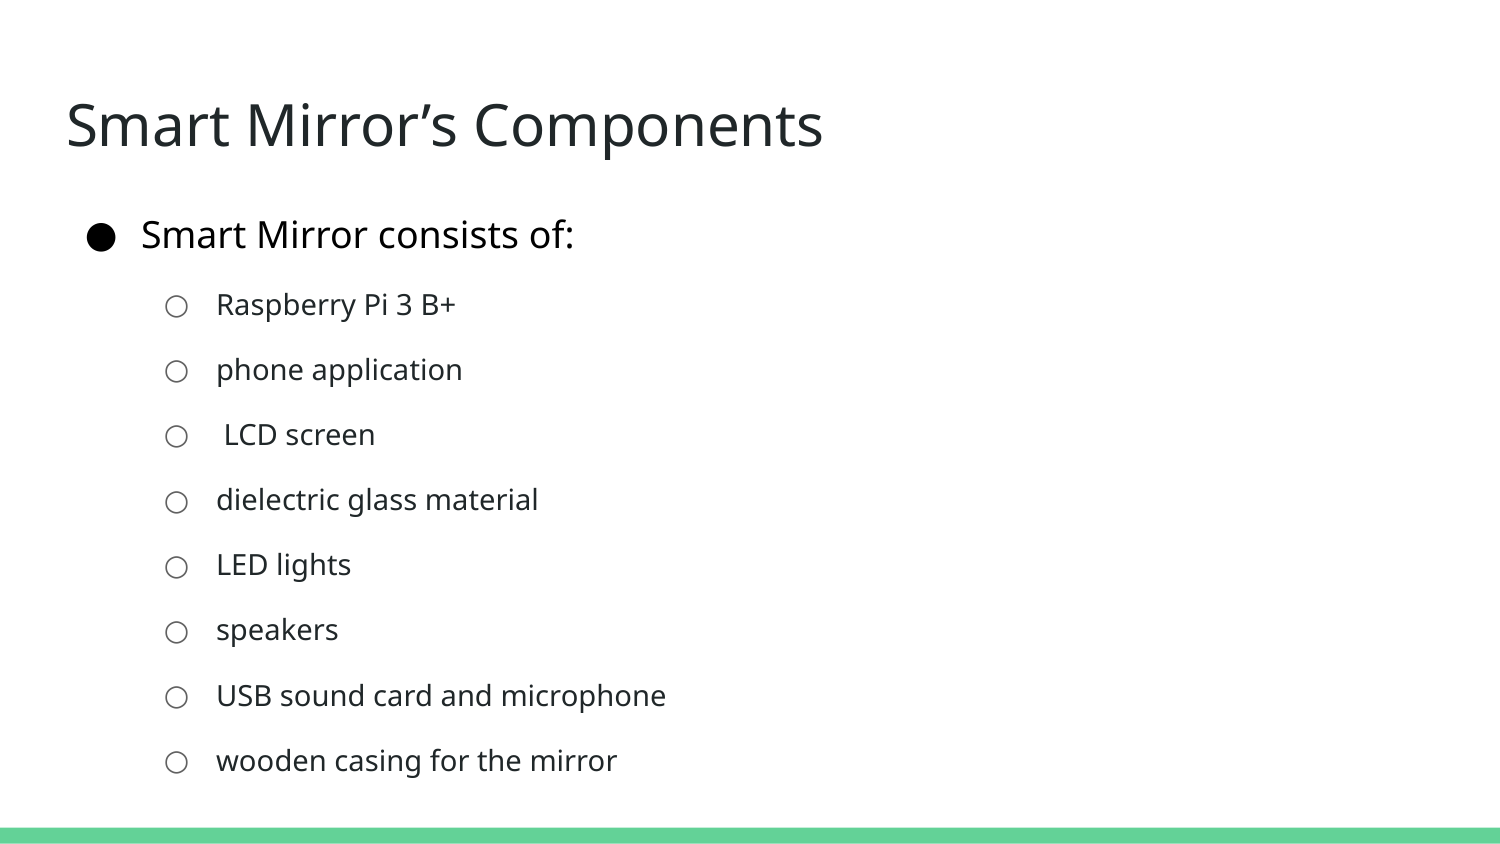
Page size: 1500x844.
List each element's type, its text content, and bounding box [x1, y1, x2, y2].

list Smart Mirror consists of: Raspberry Pi 3 B+ phone application LCD screen dielectric glass material LED lights speakers USB sound card and microphone wooden casing for the mirror [51, 189, 1449, 782]
title Smart Mirror’s Components [51, 72, 1449, 167]
